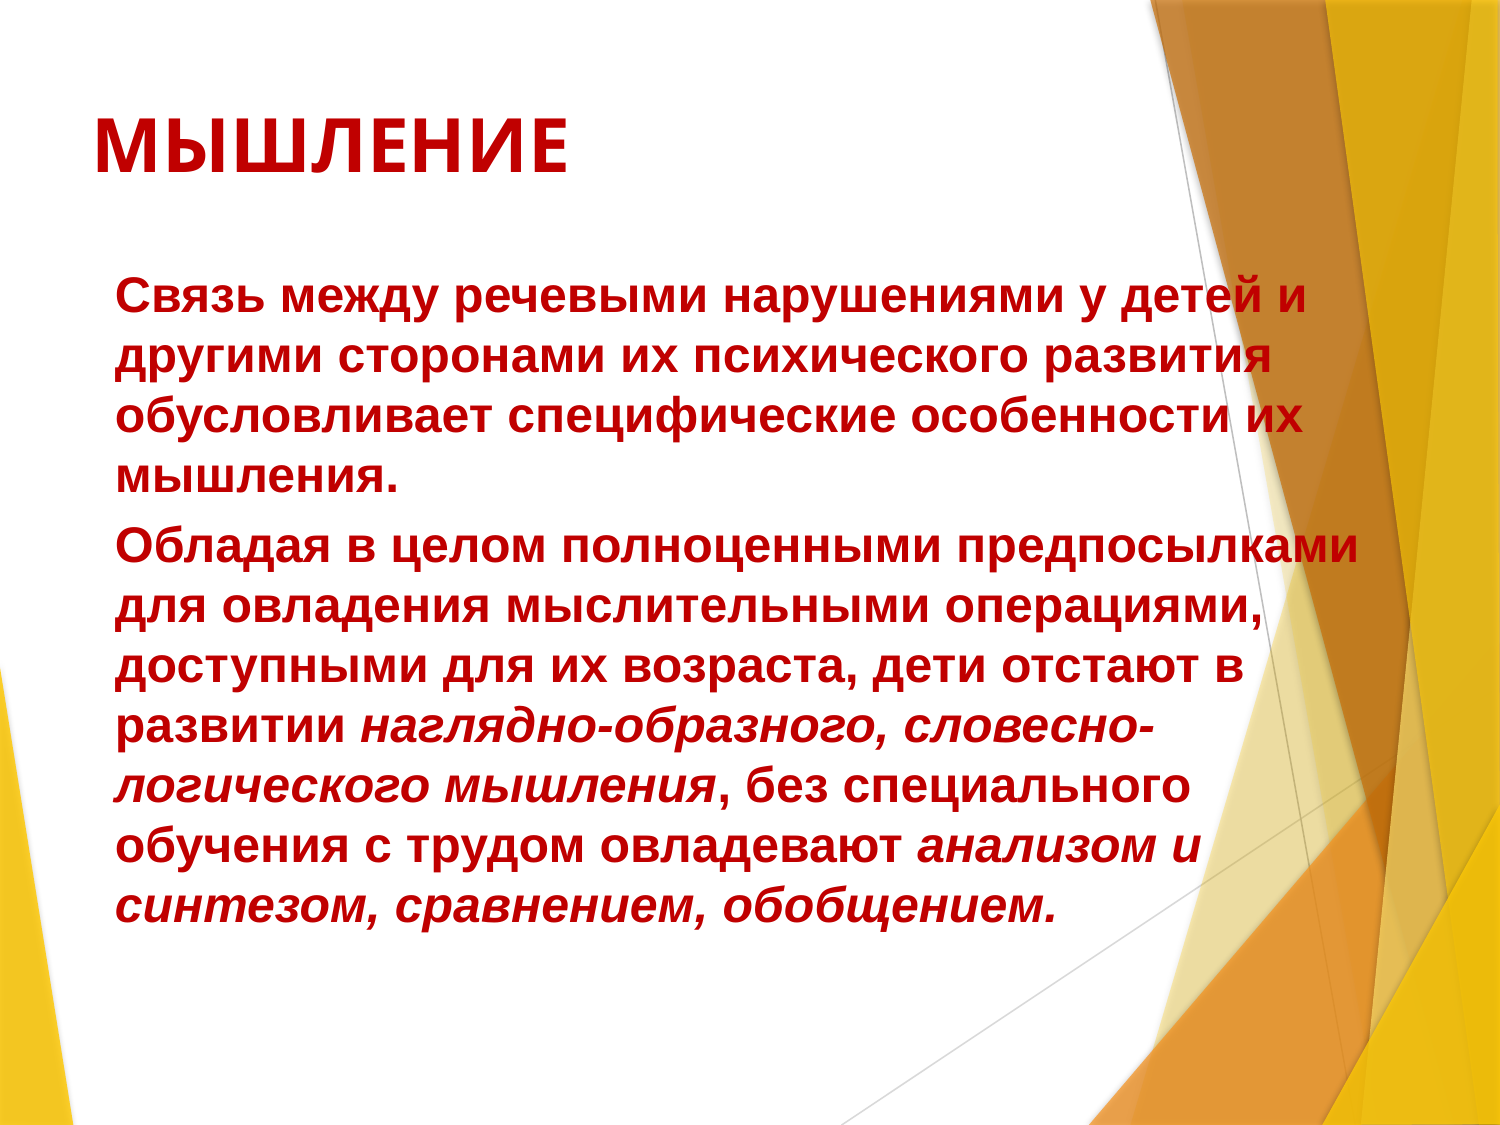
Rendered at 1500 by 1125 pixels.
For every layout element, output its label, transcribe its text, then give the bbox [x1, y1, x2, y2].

text_box Связь между речевыми нарушениями у детей и другими сторонами их психического развития обусловливает специфические особенности их мышления. Обладая в целом полноценными предпосылками для овладения мыслительными операциями, доступными для их возраста, дети отстают в развитии наглядно-образного, словесно-логического мышления, без специального обучения с трудом овладевают анализом и синтезом, сравнением, обобщением. [100, 255, 1388, 941]
title МЫШЛЕНИЕ [76, 90, 1427, 278]
